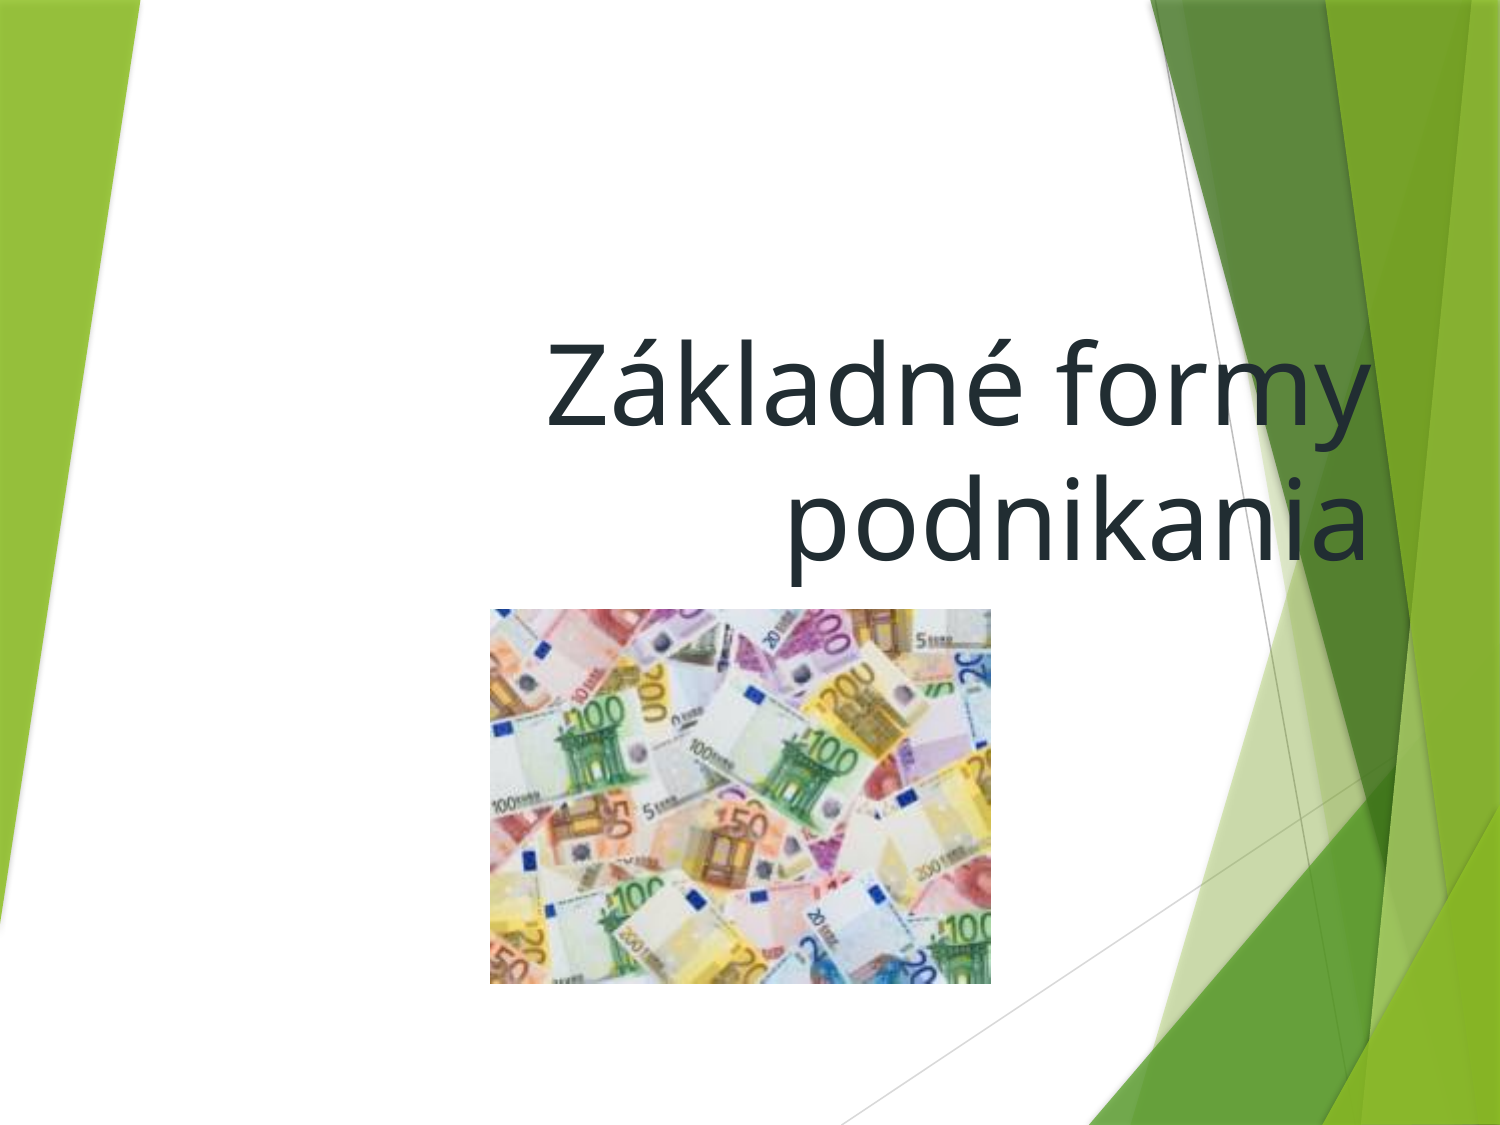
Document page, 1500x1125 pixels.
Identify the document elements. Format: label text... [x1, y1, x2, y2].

picture [489, 609, 991, 985]
title Základné formy podnikania [112, 113, 1388, 591]
